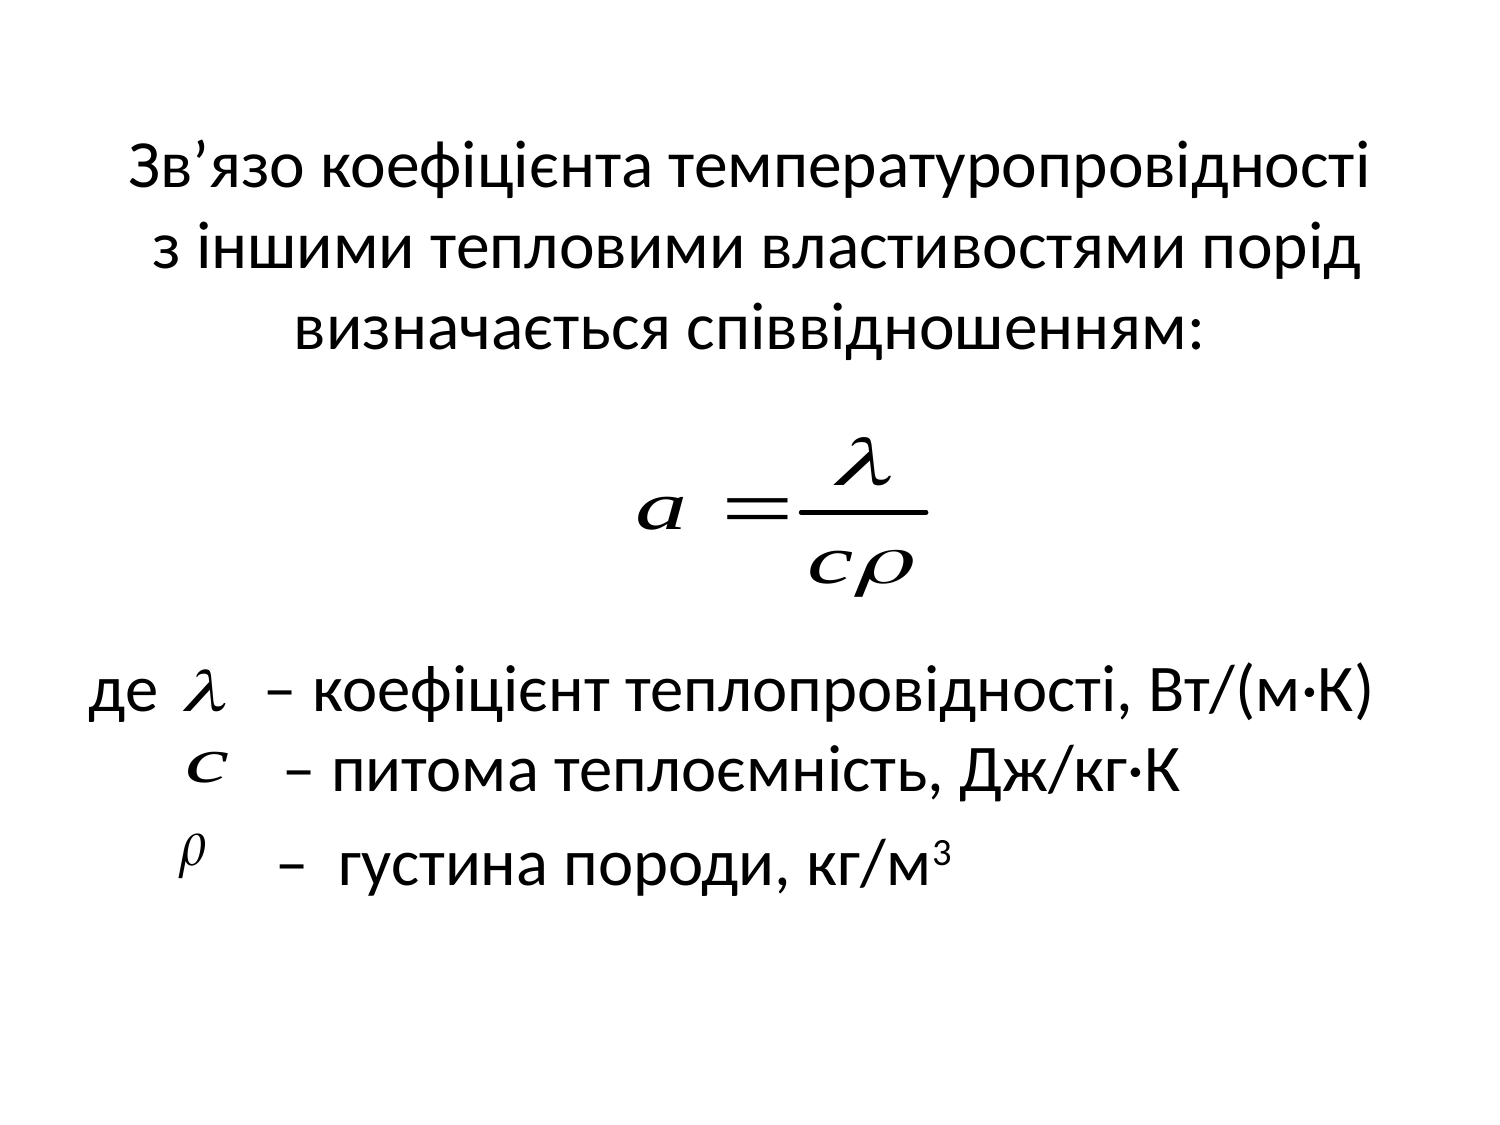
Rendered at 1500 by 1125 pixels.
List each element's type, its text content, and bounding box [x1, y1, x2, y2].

subtitle де – коефіцієнт теплопровідності, Вт/(м·К) – питома теплоємність, Дж/кг·К – густина породи, кг/м3 [64, 637, 1400, 925]
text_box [170, 822, 219, 894]
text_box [170, 739, 246, 799]
title Звʼязо коефіцієнта температуропровідності з іншими тепловими властивостями порід визначається співвідношенням: [112, 90, 1388, 492]
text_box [170, 656, 243, 727]
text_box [619, 420, 950, 610]
